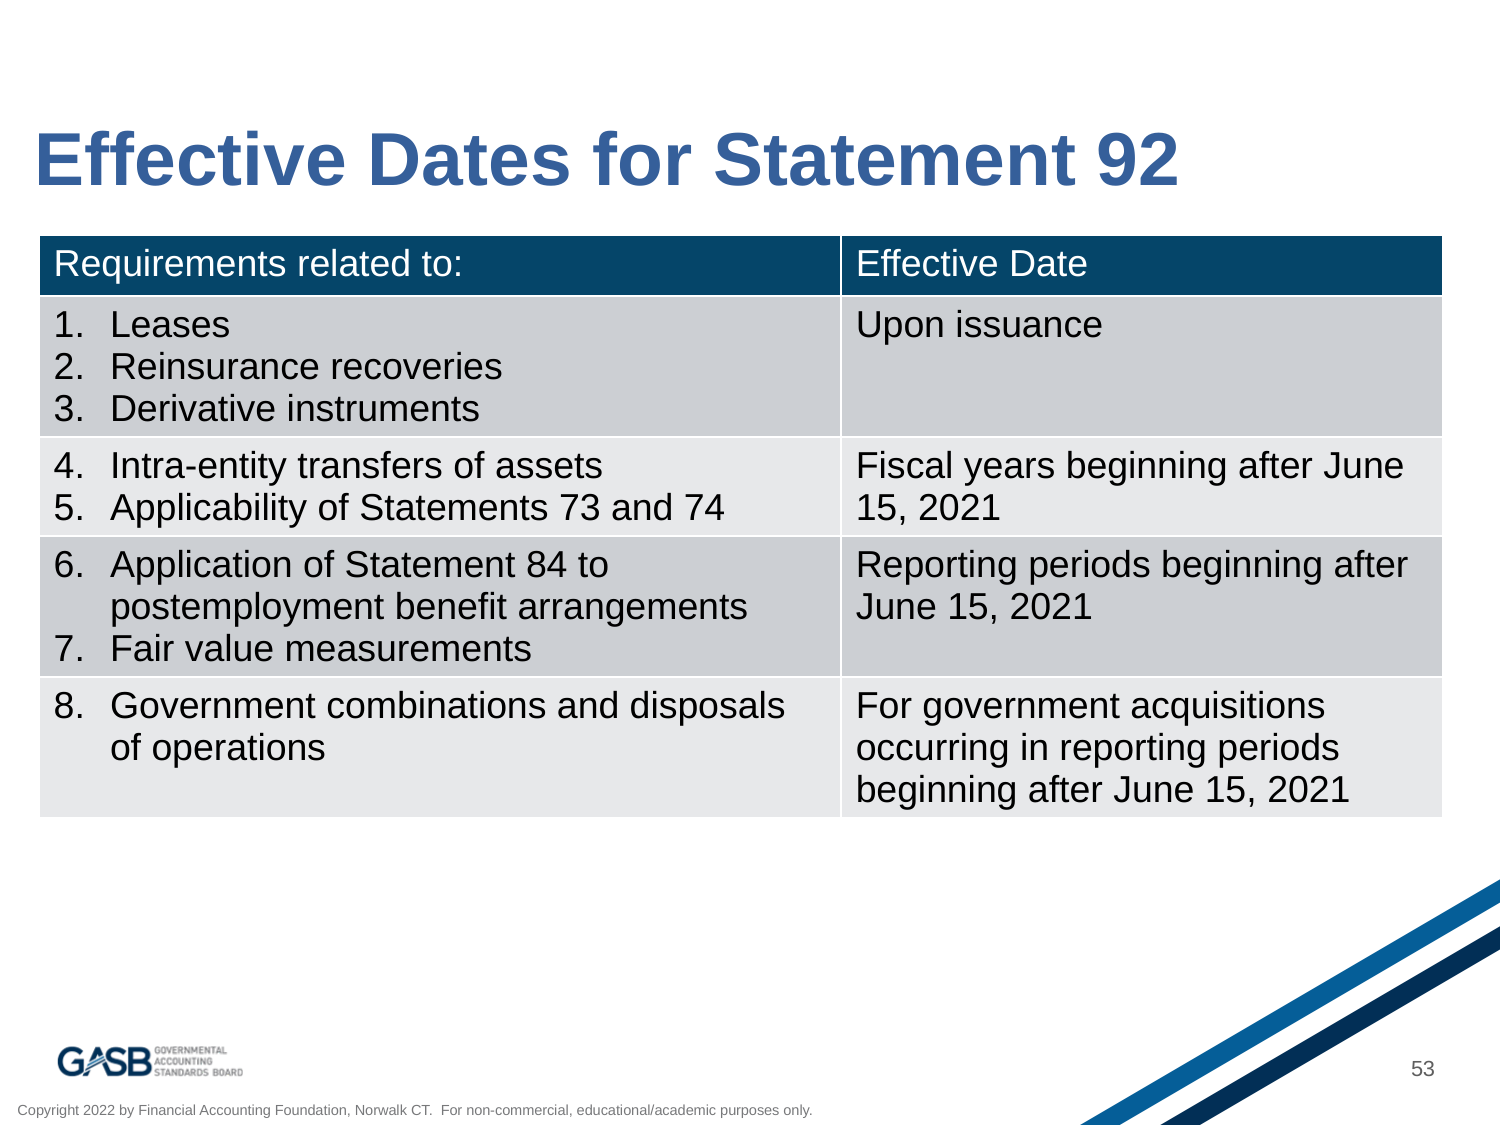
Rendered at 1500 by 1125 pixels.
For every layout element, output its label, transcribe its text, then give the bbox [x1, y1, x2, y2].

table_cell For government acquisitions occurring in reporting periods beginning after June 15, 2021 [842, 678, 1442, 817]
picture [981, 865, 1500, 1125]
table_cell Leases Reinsurance recoveries Derivative instruments [40, 297, 840, 436]
slide_number 53 [1345, 1042, 1500, 1093]
picture [56, 1039, 593, 1081]
table_cell Application of Statement 84 to postemployment benefit arrangements Fair value measurements [40, 537, 840, 676]
table_cell Reporting periods beginning after June 15, 2021 [842, 537, 1442, 676]
table_cell Government combinations and disposals of operations [40, 678, 840, 817]
table_cell Fiscal years beginning after June 15, 2021 [842, 438, 1442, 535]
table_cell Upon issuance [842, 297, 1442, 436]
table_header Requirements related to: [40, 236, 840, 295]
table_header Effective Date [842, 236, 1442, 295]
title Effective Dates for Statement 92 [19, 87, 1444, 236]
table_cell Intra-entity transfers of assets Applicability of Statements 73 and 74 [40, 438, 840, 535]
